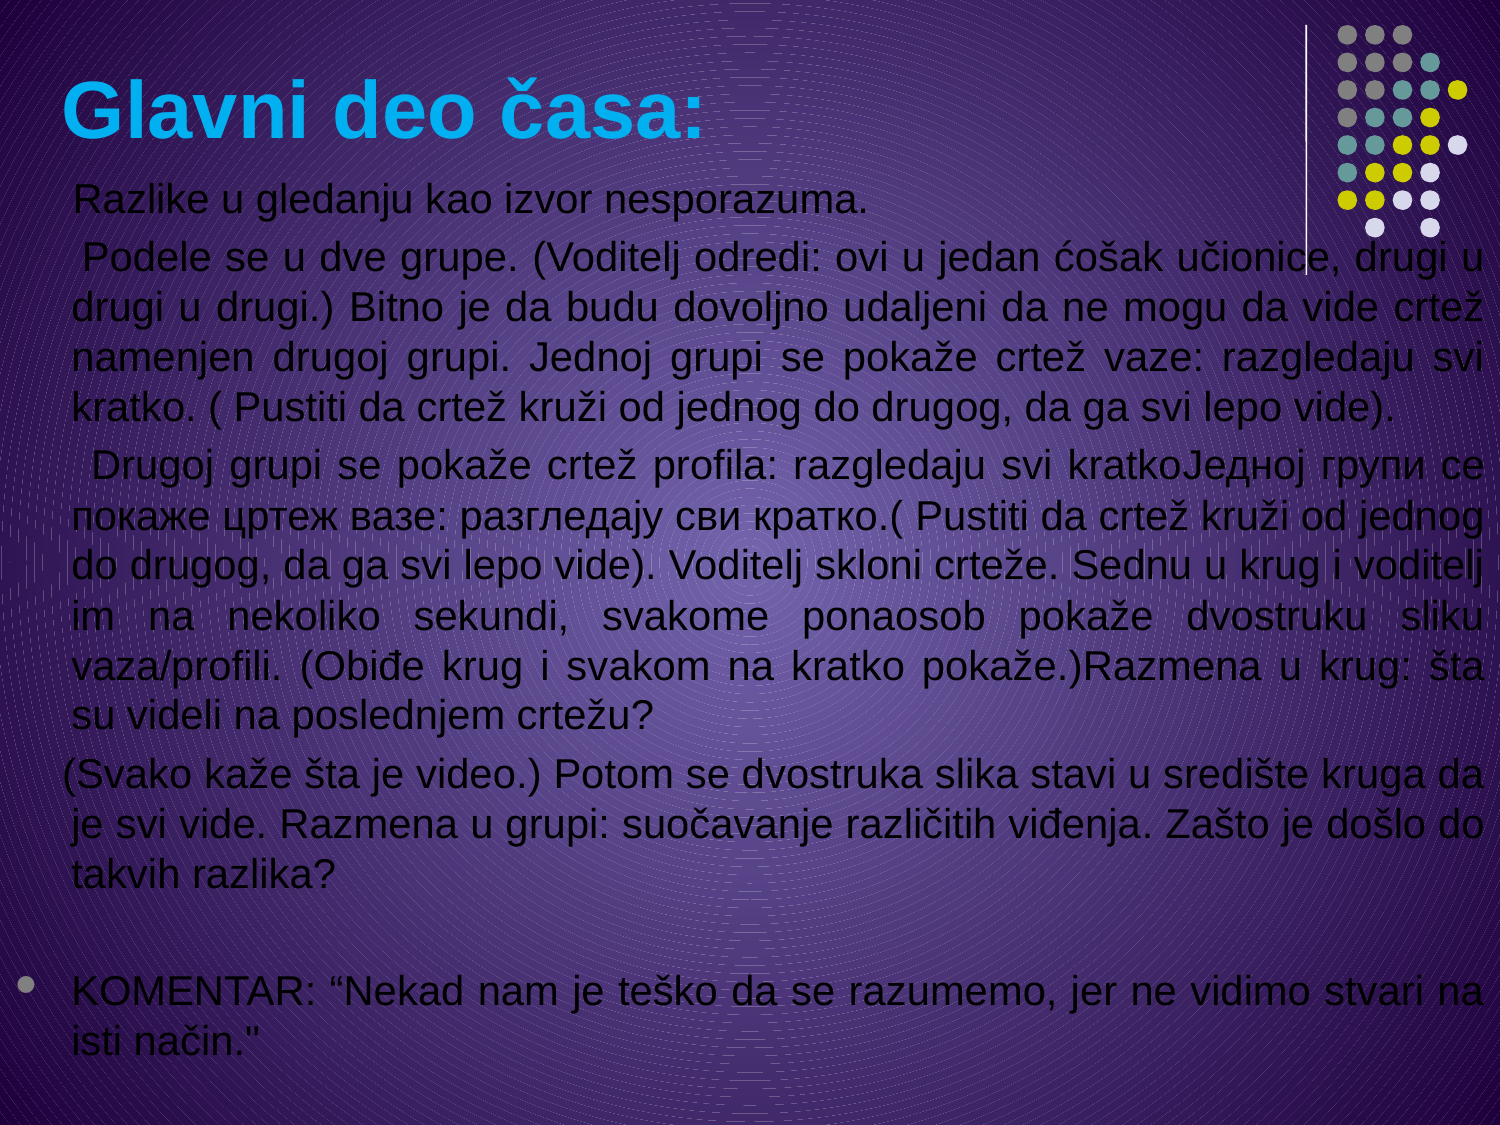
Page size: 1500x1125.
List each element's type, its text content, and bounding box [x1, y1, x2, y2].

title Glavni deo časa: [46, 34, 1285, 163]
list Razlike u gledanju kao izvor nesporazuma. Podele se u dve grupe. (Voditelj odredi: ovi u jedan ćošak učionice, drugi u drugi u drugi.) Bitno je da budu dovoljno udaljeni da ne mogu da vide crtež namenjen drugoj grupi. Jednoj grupi se pokaže crtež vaze: razgledaju svi kratko. ( Pustiti da crtež kruži od jednog do drugog, da ga svi lepo vide). Drugoj grupi se pokaže crtež profila: razgledaju svi kratkoЈедној групи се покаже цртеж вазе: разгледају сви кратко.( Pustiti da crtež kruži od jednog do drugog, da ga svi lepo vide). Voditelj skloni crteže. Sednu u krug i voditelj im na nekoliko sekundi, svakome ponaosob pokaže dvostruku sliku vaza/profili. (Obiđe krug i svakom na kratko pokaže.)Razmena u krug: šta su videli na poslednjem crtežu? (Svako kaže šta je video.) Potom se dvostruka slika stavi u središte kruga da je svi vide. Razmena u grupi: suočavanje različitih viđenja. Zašto je došlo do takvih razlika? KOMENTAR: “Nekad nam je teško da se razumemo, jer ne vidimo stvari na isti način." [0, 163, 1500, 1125]
